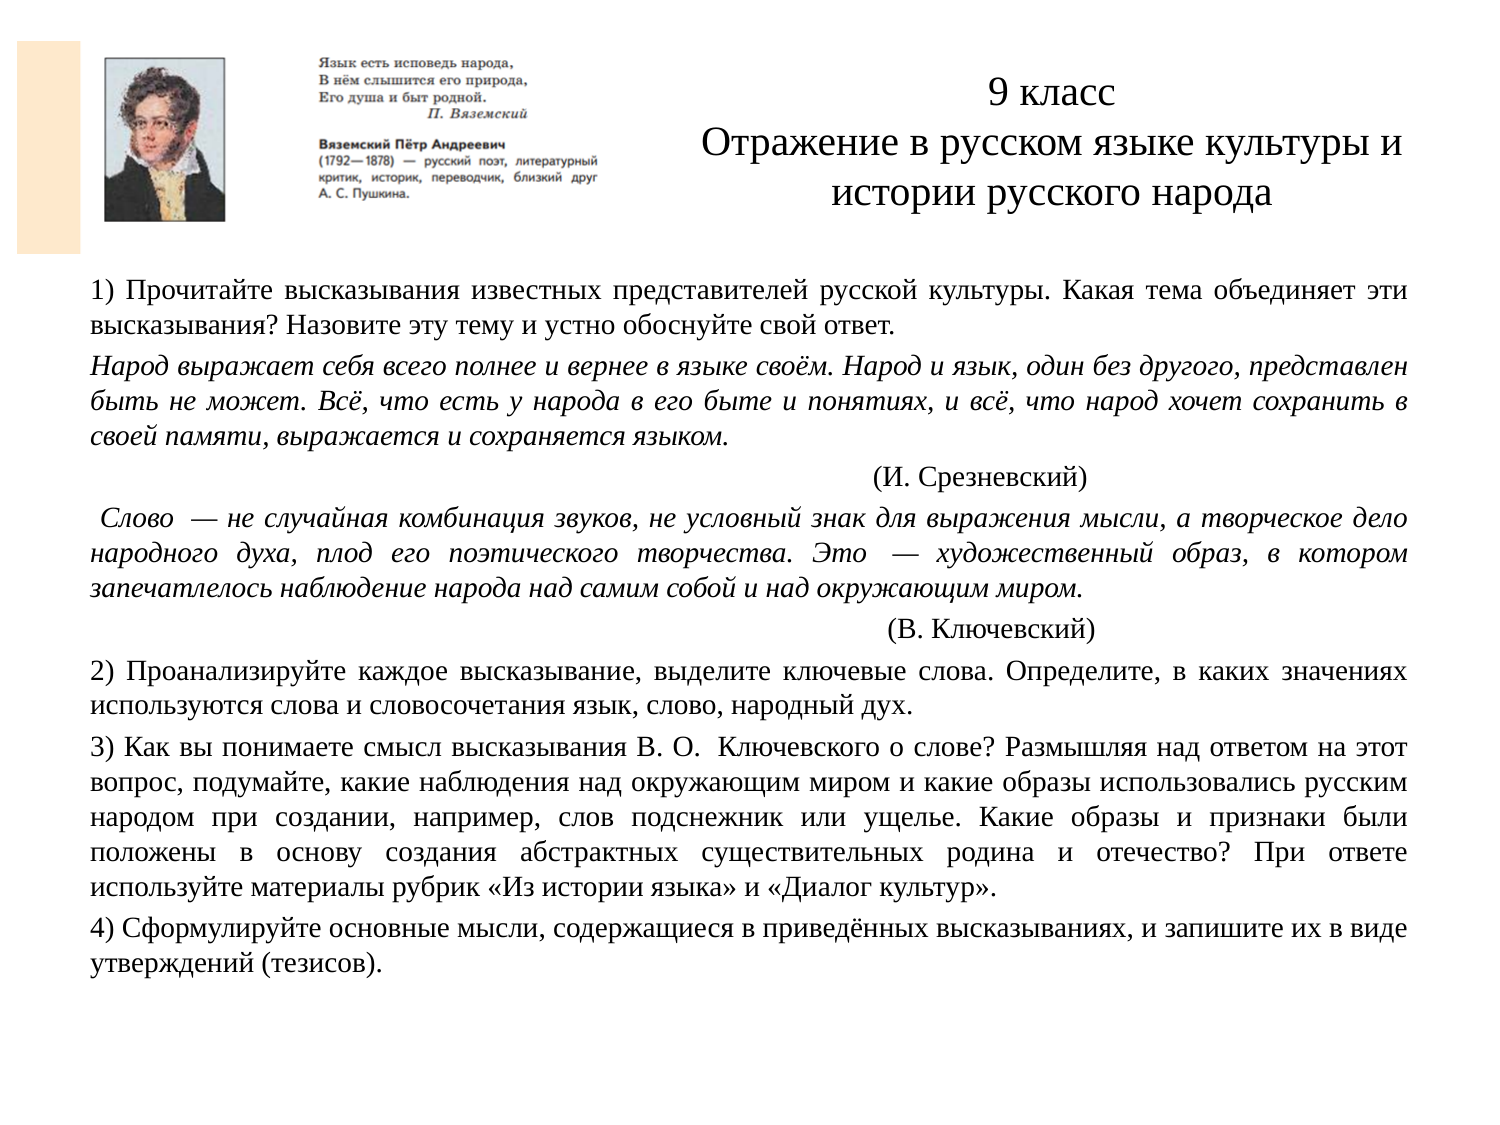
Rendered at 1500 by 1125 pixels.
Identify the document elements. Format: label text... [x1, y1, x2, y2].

list 1) Прочитайте высказывания известных представителей русской культуры. Какая тема объединяет эти высказывания? Назовите эту тему и устно обоснуйте свой ответ. Народ выражает себя всего полнее и вернее в языке своём. Народ и язык, один без другого, представлен быть не может. Всё, что есть у народа в его быте и понятиях, и всё, что народ хочет сохранить в своей памяти, выражается и сохраняется языком. (И. Срезневский) Слово — не случайная комбинация звуков, не условный знак для выражения мысли, а творческое дело народного духа, плод его поэтического творчества. Это — художественный образ, в котором запечатлелось наблюдение народа над самим собой и над окружающим миром. (В. Ключевский) 2) Проанализируйте каждое высказывание, выделите ключевые слова. Определите, в каких значениях используются слова и словосочетания язык, слово, народный дух. 3) Как вы понимаете смысл высказывания В. О. Ключевского о слове? Размышляя над ответом на этот вопрос, подумайте, какие наблюдения над окружающим миром и какие образы использовались русским народом при создании, например, слов подснежник или ущелье. Какие образы и признаки были положены в основу создания абстрактных существительных родина и отечество? При ответе используйте материалы рубрик «Из истории языка» и «Диалог культур». 4) Сформулируйте основные мысли, содержащиеся в приведённых высказываниях, и запишите их в виде утверждений (тезисов). [75, 262, 1425, 1005]
picture [17, 41, 656, 254]
title 9 класс Отражение в русском языке культуры и истории русского народа [679, 45, 1425, 233]
